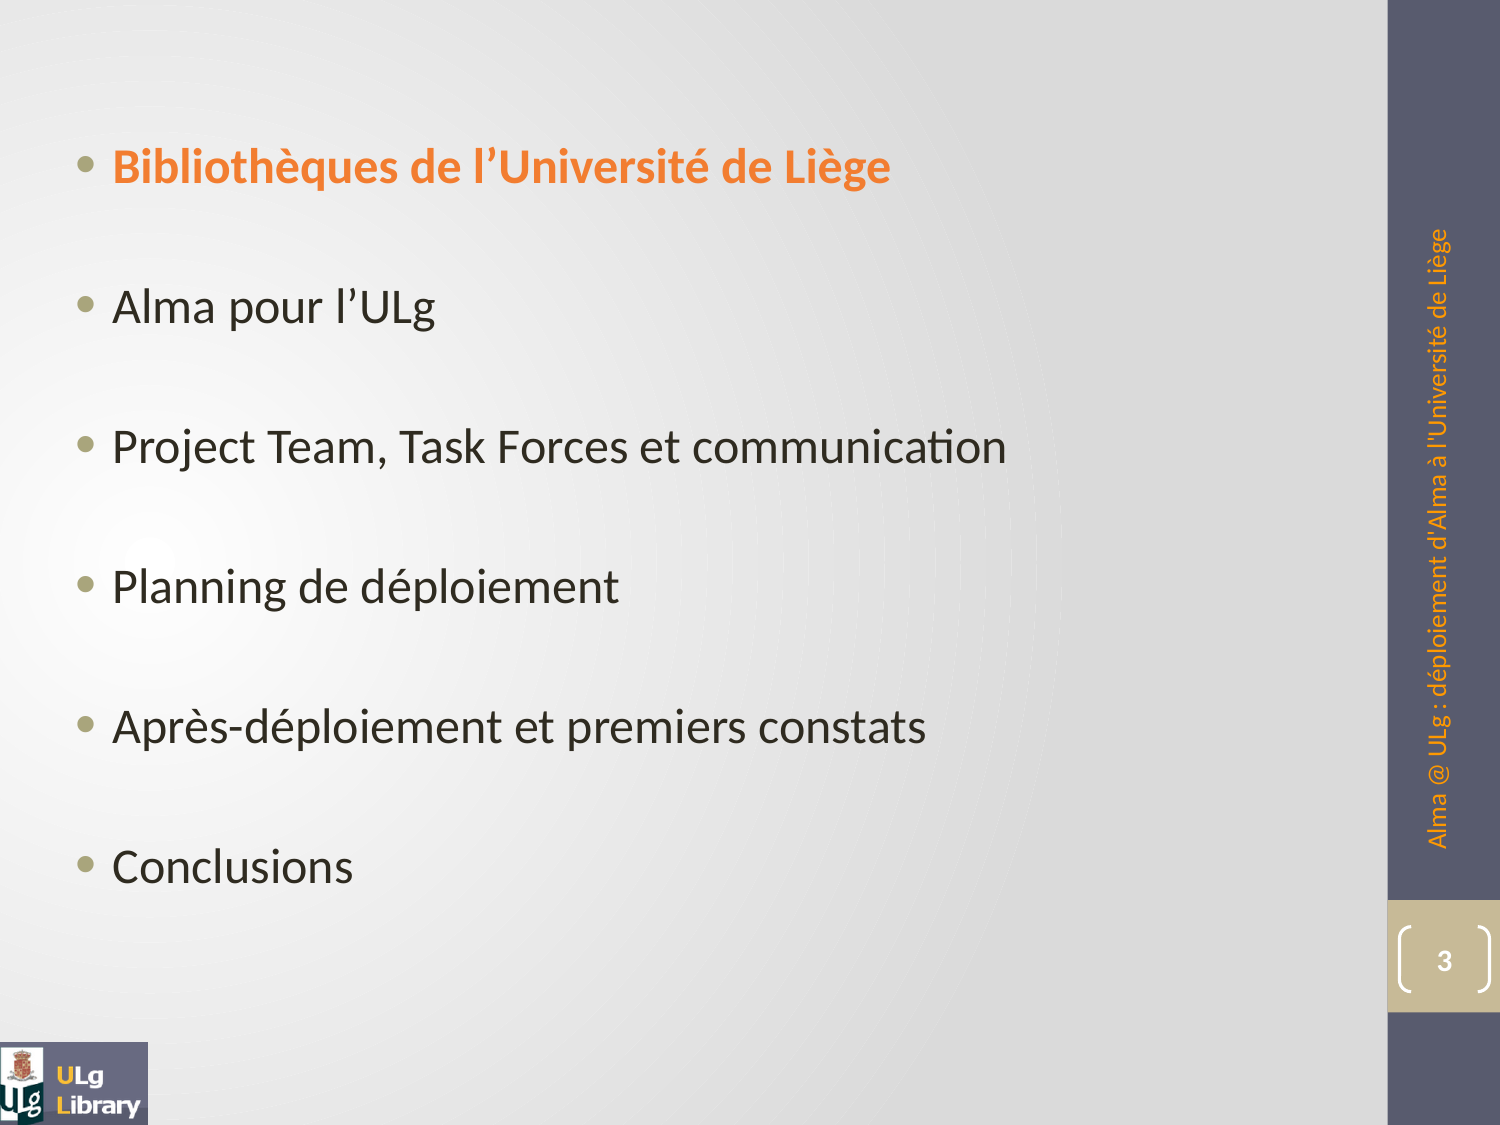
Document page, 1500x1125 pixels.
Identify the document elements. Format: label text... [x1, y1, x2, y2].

footer Alma @ ULg : déploiement d'Alma à l'Université de Liège [1411, 31, 1472, 865]
slide_number 3 [1397, 925, 1492, 994]
list Bibliothèques de l’Université de Liège Alma pour l’ULg Project Team, Task Forces et communication Planning de déploiement Après-déploiement et premiers constats Conclusions [41, 66, 1353, 1050]
picture [0, 1042, 148, 1125]
